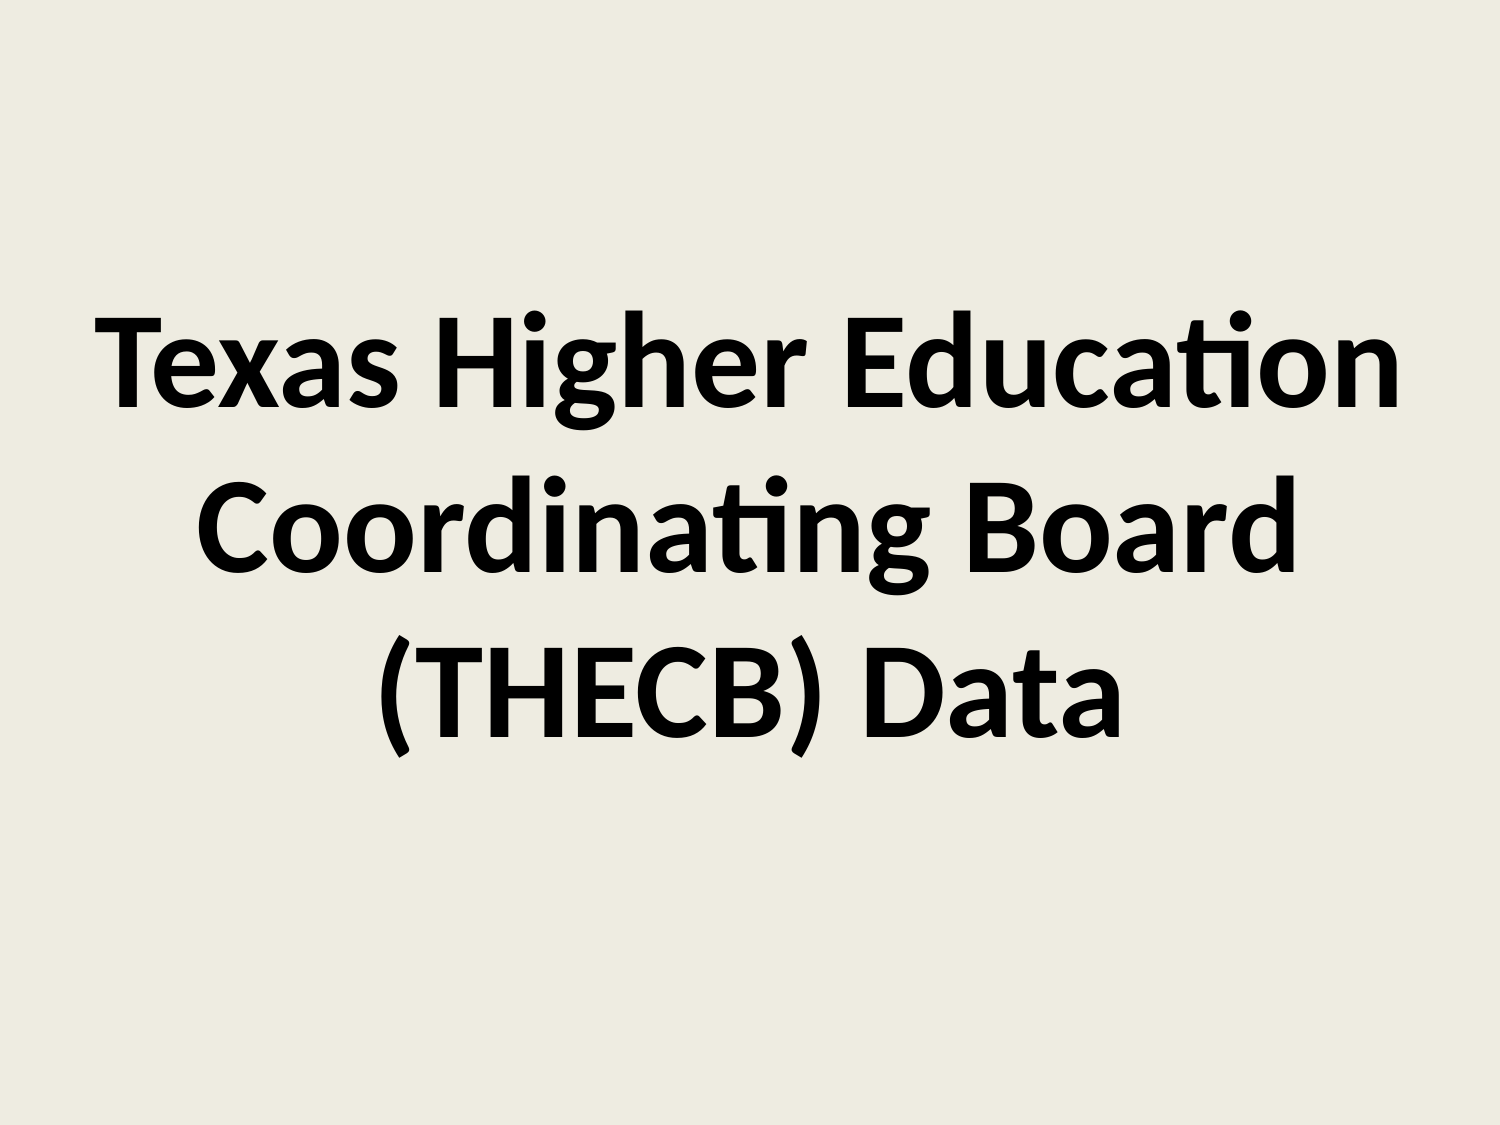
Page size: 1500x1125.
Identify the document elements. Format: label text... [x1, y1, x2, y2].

list Texas Higher Education Coordinating Board (THECB) Data [75, 262, 1425, 1005]
